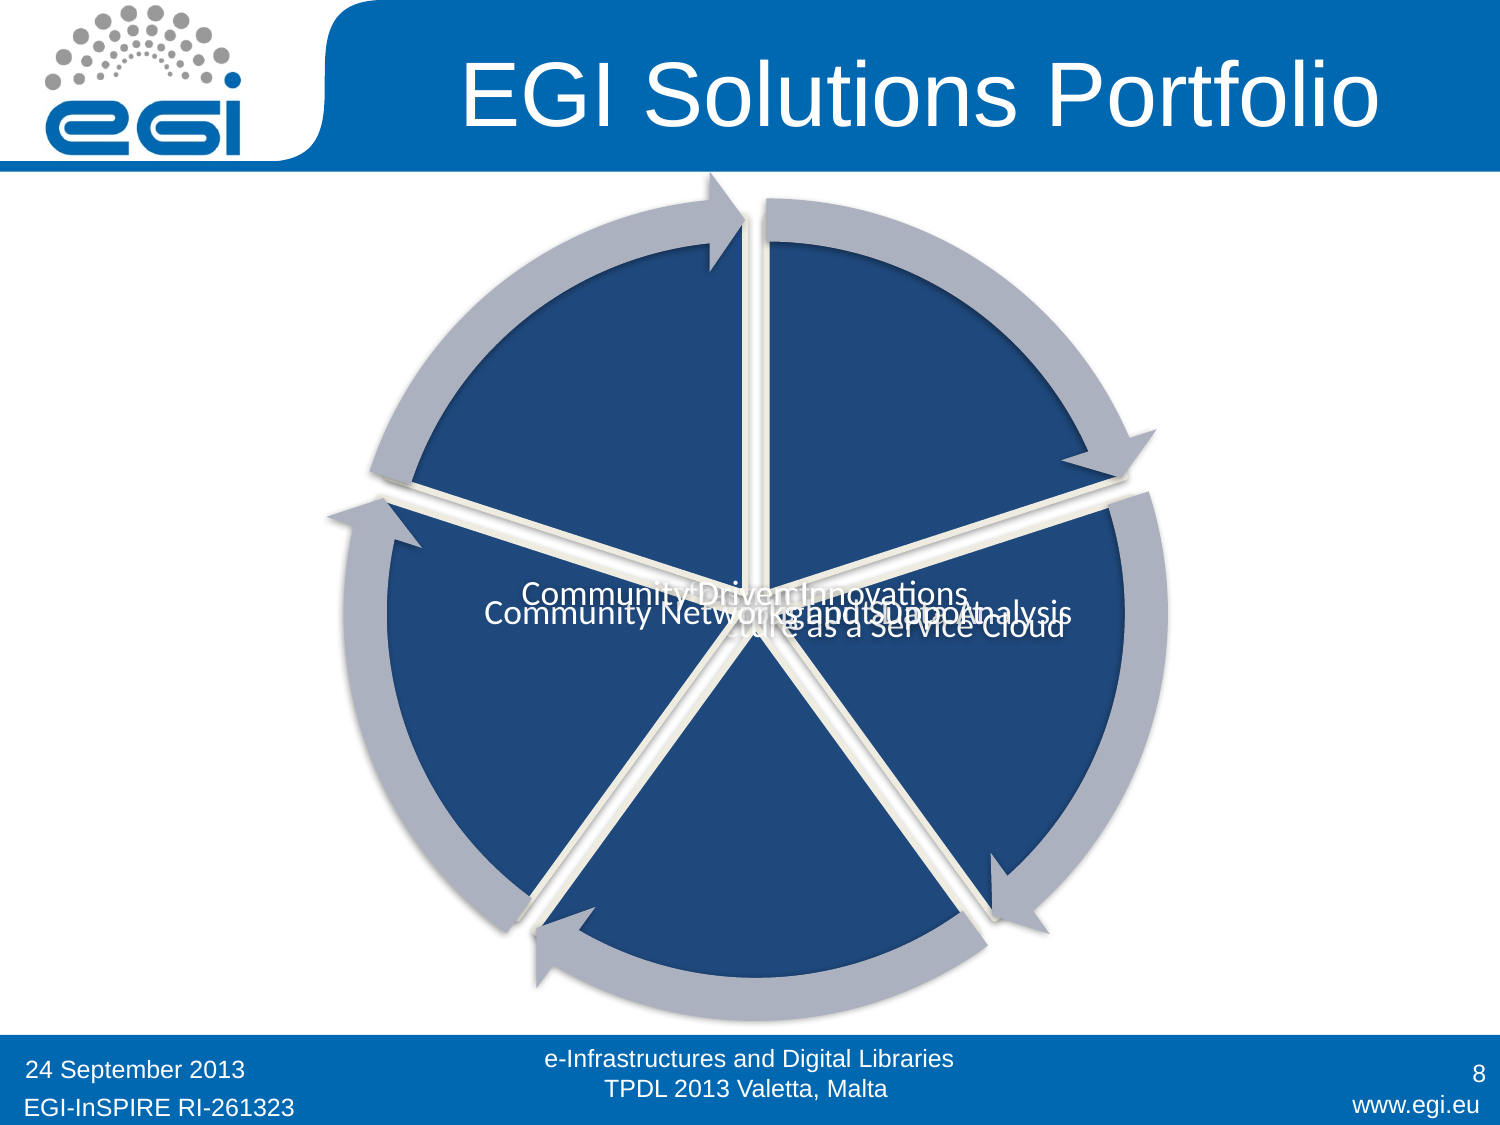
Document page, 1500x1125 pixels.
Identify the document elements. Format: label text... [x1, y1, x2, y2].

slide_number 8 [1151, 1042, 1500, 1103]
title EGI Solutions Portfolio [360, 19, 1483, 160]
picture [0, 0, 285, 161]
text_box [29, 160, 1483, 1059]
footer e-Infrastructures and Digital Libraries TPDL 2013 Valetta, Malta [512, 1067, 988, 1103]
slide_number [10, 1046, 361, 1106]
